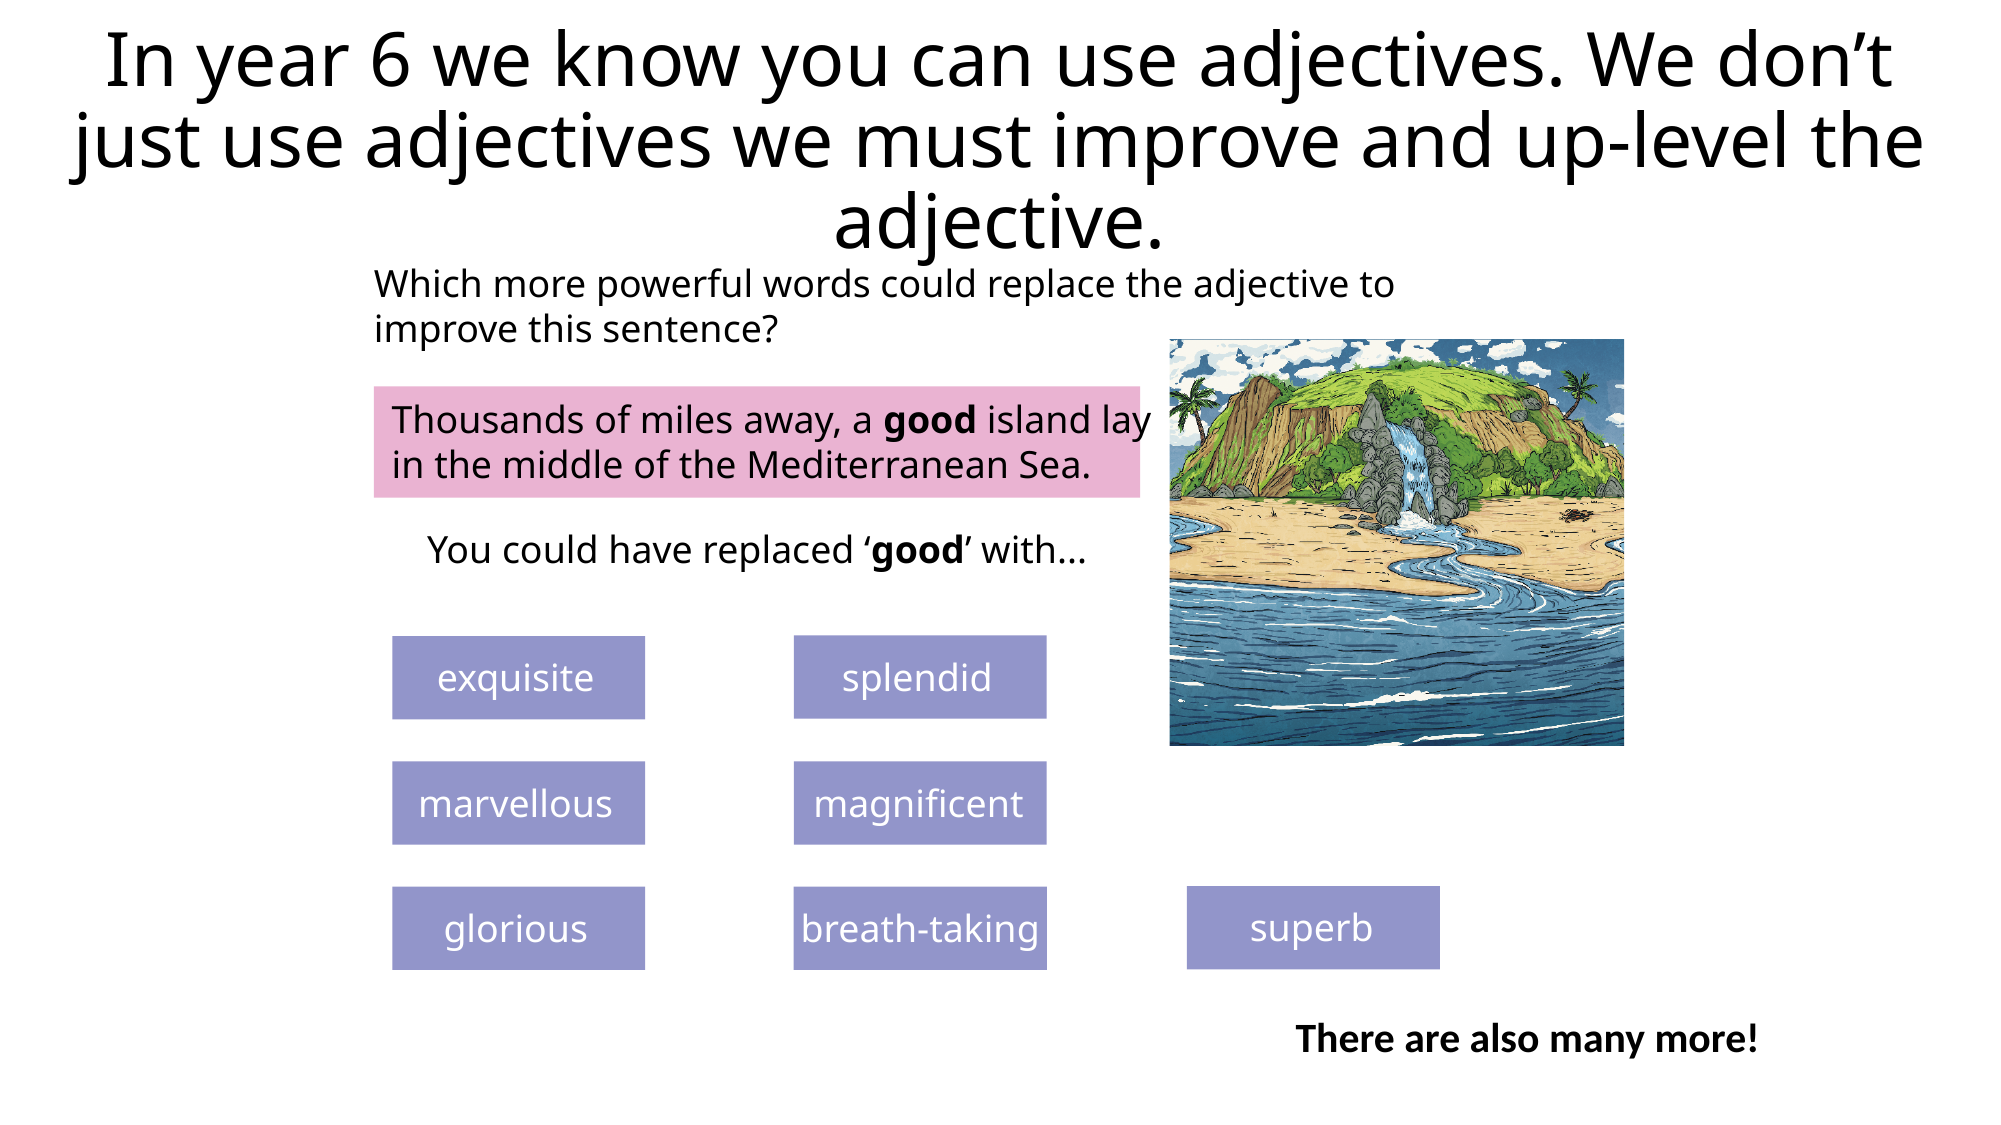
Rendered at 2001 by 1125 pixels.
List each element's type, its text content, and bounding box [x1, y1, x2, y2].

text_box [392, 636, 646, 720]
text_box You could have replaced ‘good’ with... [412, 518, 1102, 579]
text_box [392, 886, 646, 971]
text_box There are also many more! [1280, 1003, 1806, 1069]
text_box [793, 761, 1047, 845]
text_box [1186, 886, 1440, 970]
text_box Thousands of miles away, a good island lay in the middle of the Mediterranean Sea. [373, 378, 1169, 504]
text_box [392, 761, 646, 845]
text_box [779, 886, 1062, 971]
picture [1169, 339, 1625, 746]
text_box Which more powerful words could replace the adjective to improve this sentence? [373, 248, 1543, 362]
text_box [793, 635, 1047, 719]
title In year 6 we know you can use adjectives. We don’t just use adjectives we must improve and up-level the adjective. [55, 58, 1944, 229]
